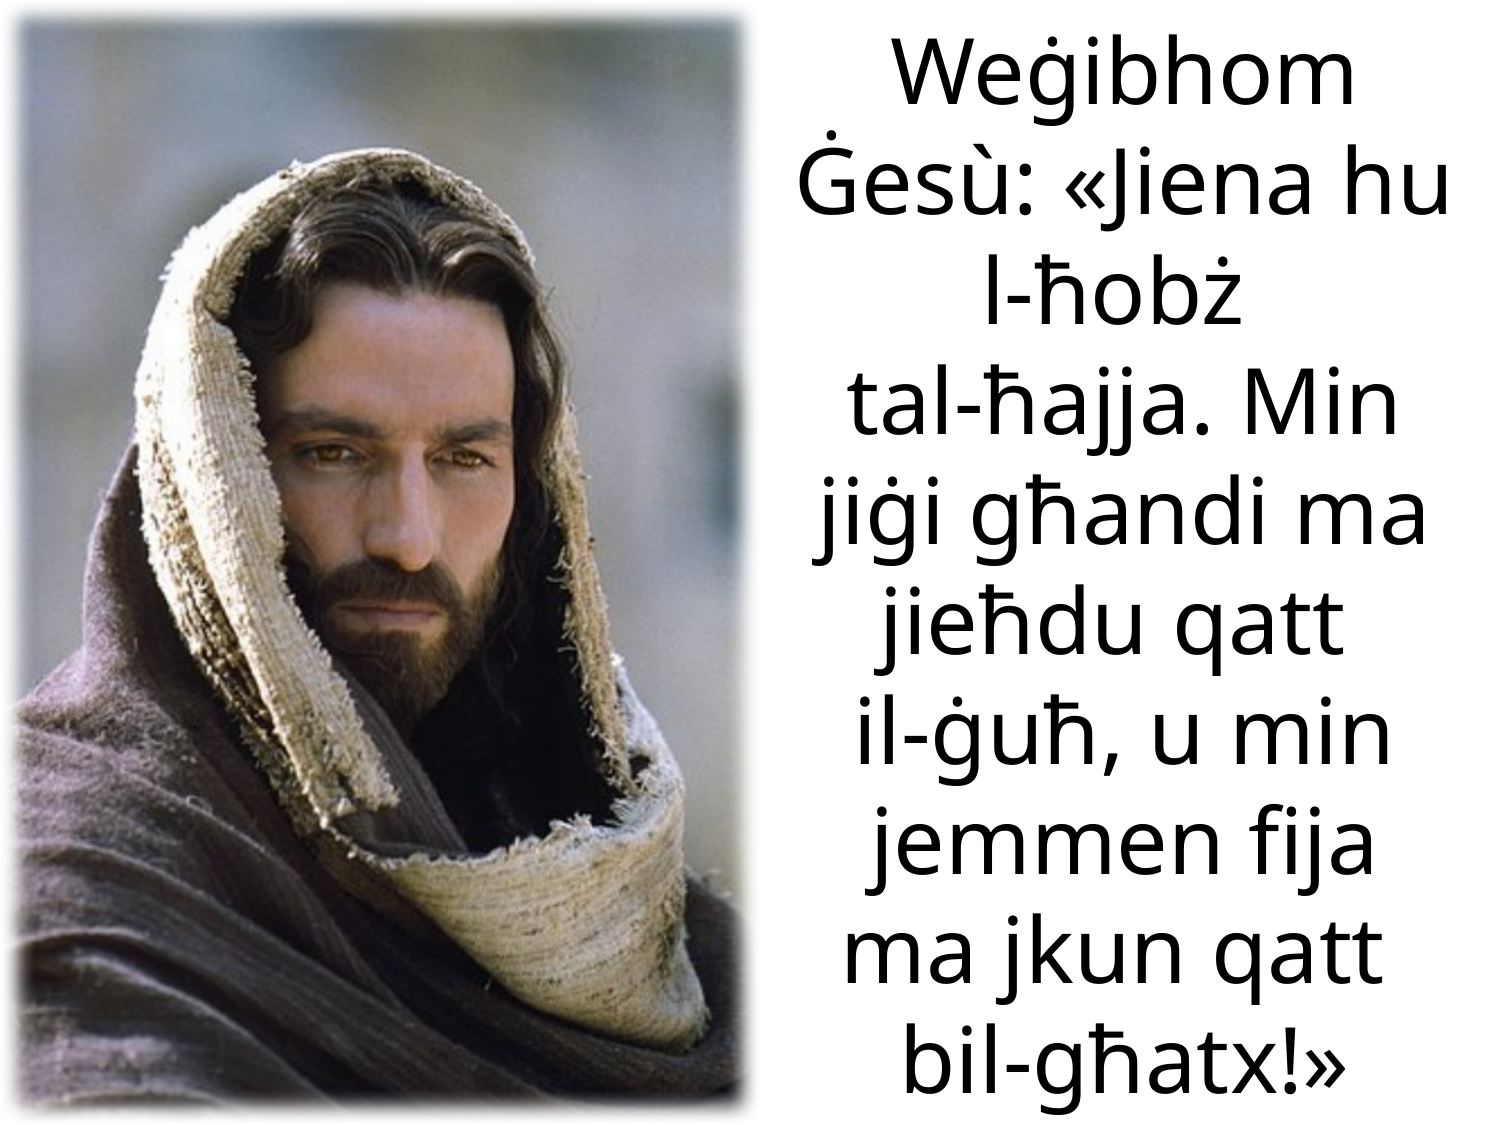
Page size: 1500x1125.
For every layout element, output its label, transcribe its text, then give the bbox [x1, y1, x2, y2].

list Weġibhom Ġesù: «Jiena hu l-ħobż tal-ħajja. Min jiġi għandi ma jieħdu qatt il-ġuħ, u min jemmen fija ma jkun qatt bil-għatx!» [774, 0, 1475, 1125]
picture [0, 0, 761, 1125]
